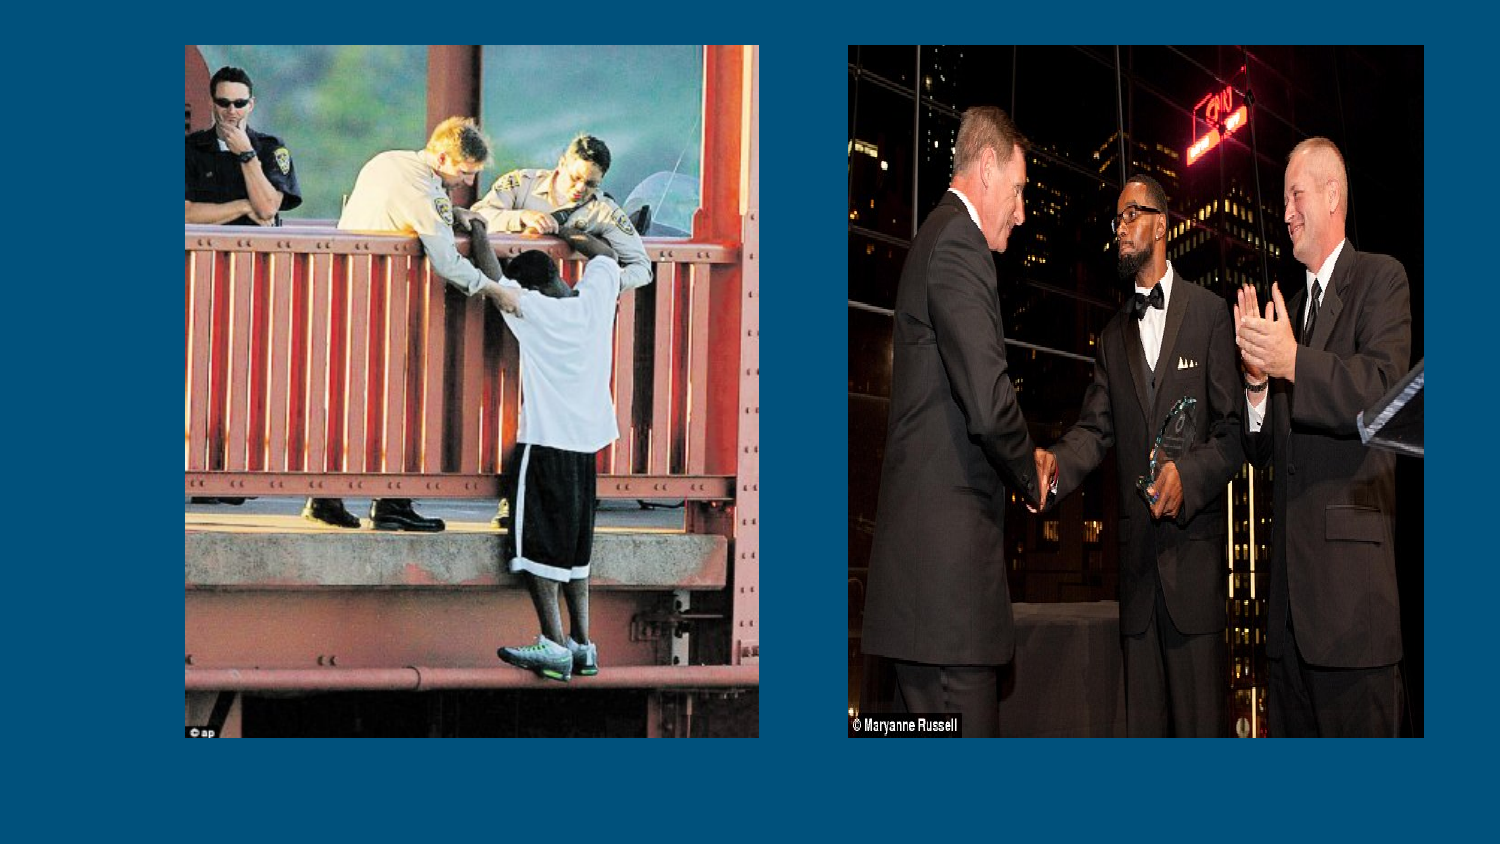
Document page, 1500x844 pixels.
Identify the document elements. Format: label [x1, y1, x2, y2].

picture [186, 46, 758, 737]
picture [849, 46, 1423, 737]
